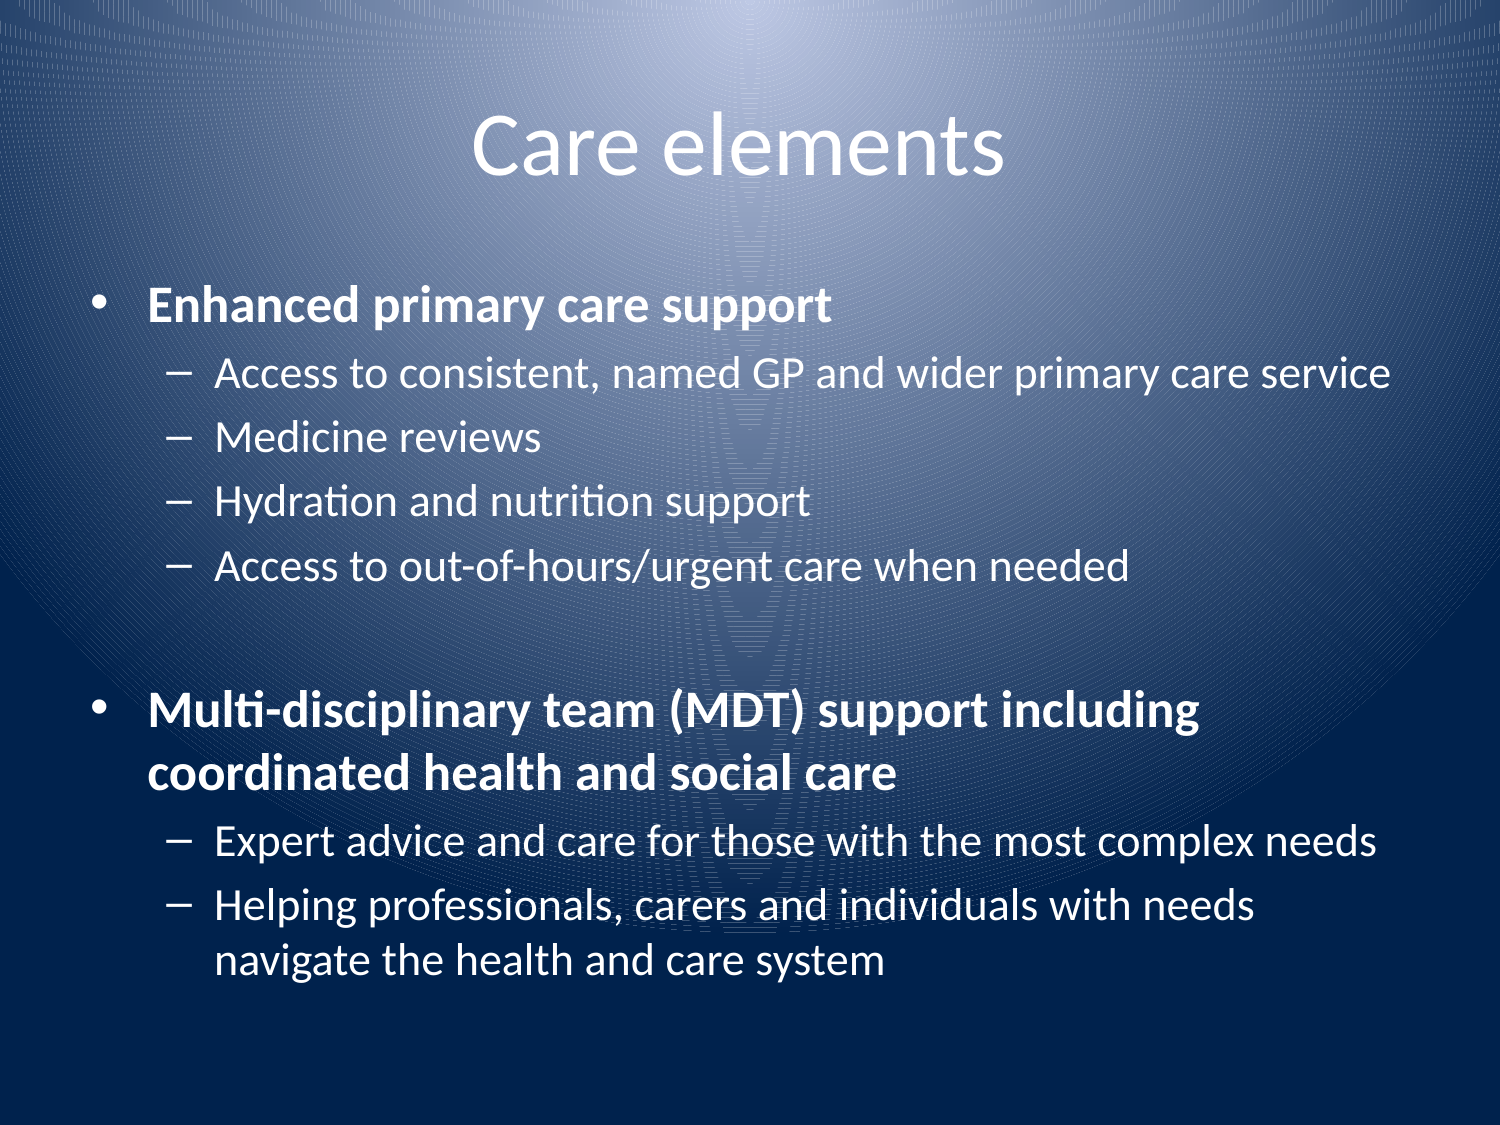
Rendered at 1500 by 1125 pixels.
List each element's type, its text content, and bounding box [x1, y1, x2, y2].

title Care elements [75, 45, 1425, 233]
list Enhanced primary care support Access to consistent, named GP and wider primary care service Medicine reviews Hydration and nutrition support Access to out-of-hours/urgent care when needed Multi-disciplinary team (MDT) support including coordinated health and social care Expert advice and care for those with the most complex needs Helping professionals, carers and individuals with needs navigate the health and care system [75, 262, 1425, 1005]
